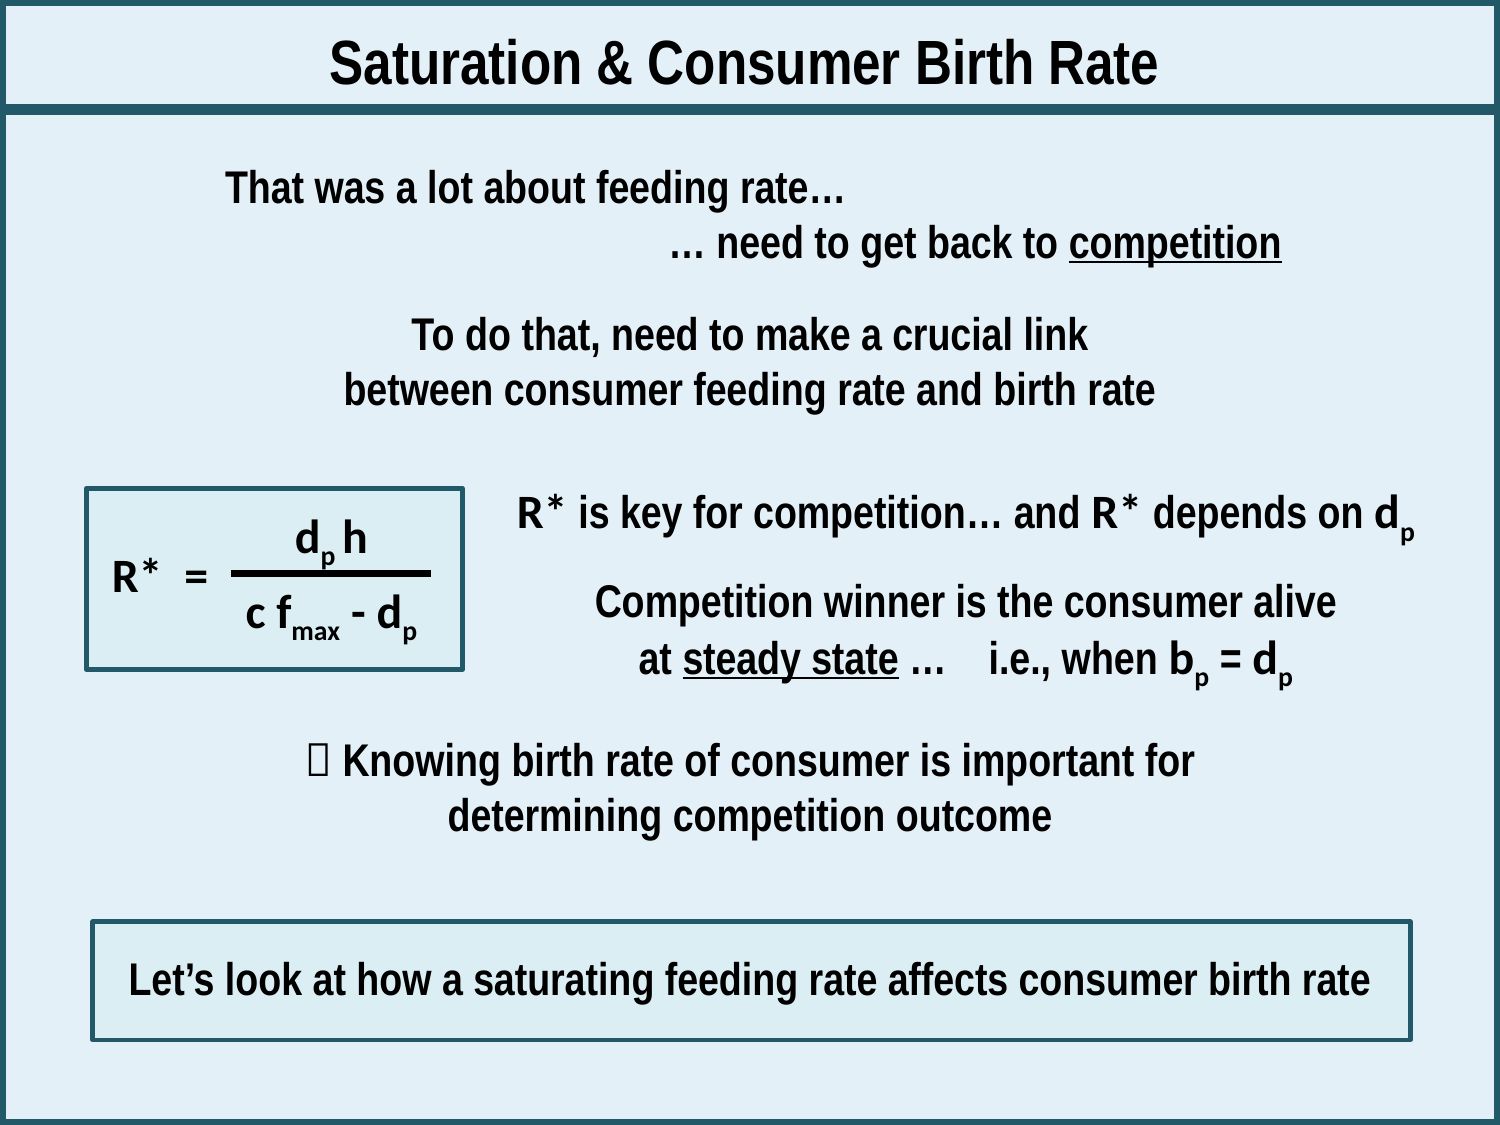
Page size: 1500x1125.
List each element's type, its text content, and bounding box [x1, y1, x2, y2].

text_box That was a lot about feeding rate… … need to get back to competition To do that, need to make a crucial link between consumer feeding rate and birth rate [36, 149, 1464, 423]
text_box  Knowing birth rate of consumer is important for determining competition outcome [206, 723, 1294, 849]
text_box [86, 487, 463, 670]
text_box R* is key for competition… and R* depends on dp Competition winner is the consumer alive at steady state … i.e., when bp = dp [487, 473, 1445, 700]
text_box Saturation & Consumer Birth Rate [110, 15, 1381, 105]
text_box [92, 921, 1411, 1041]
